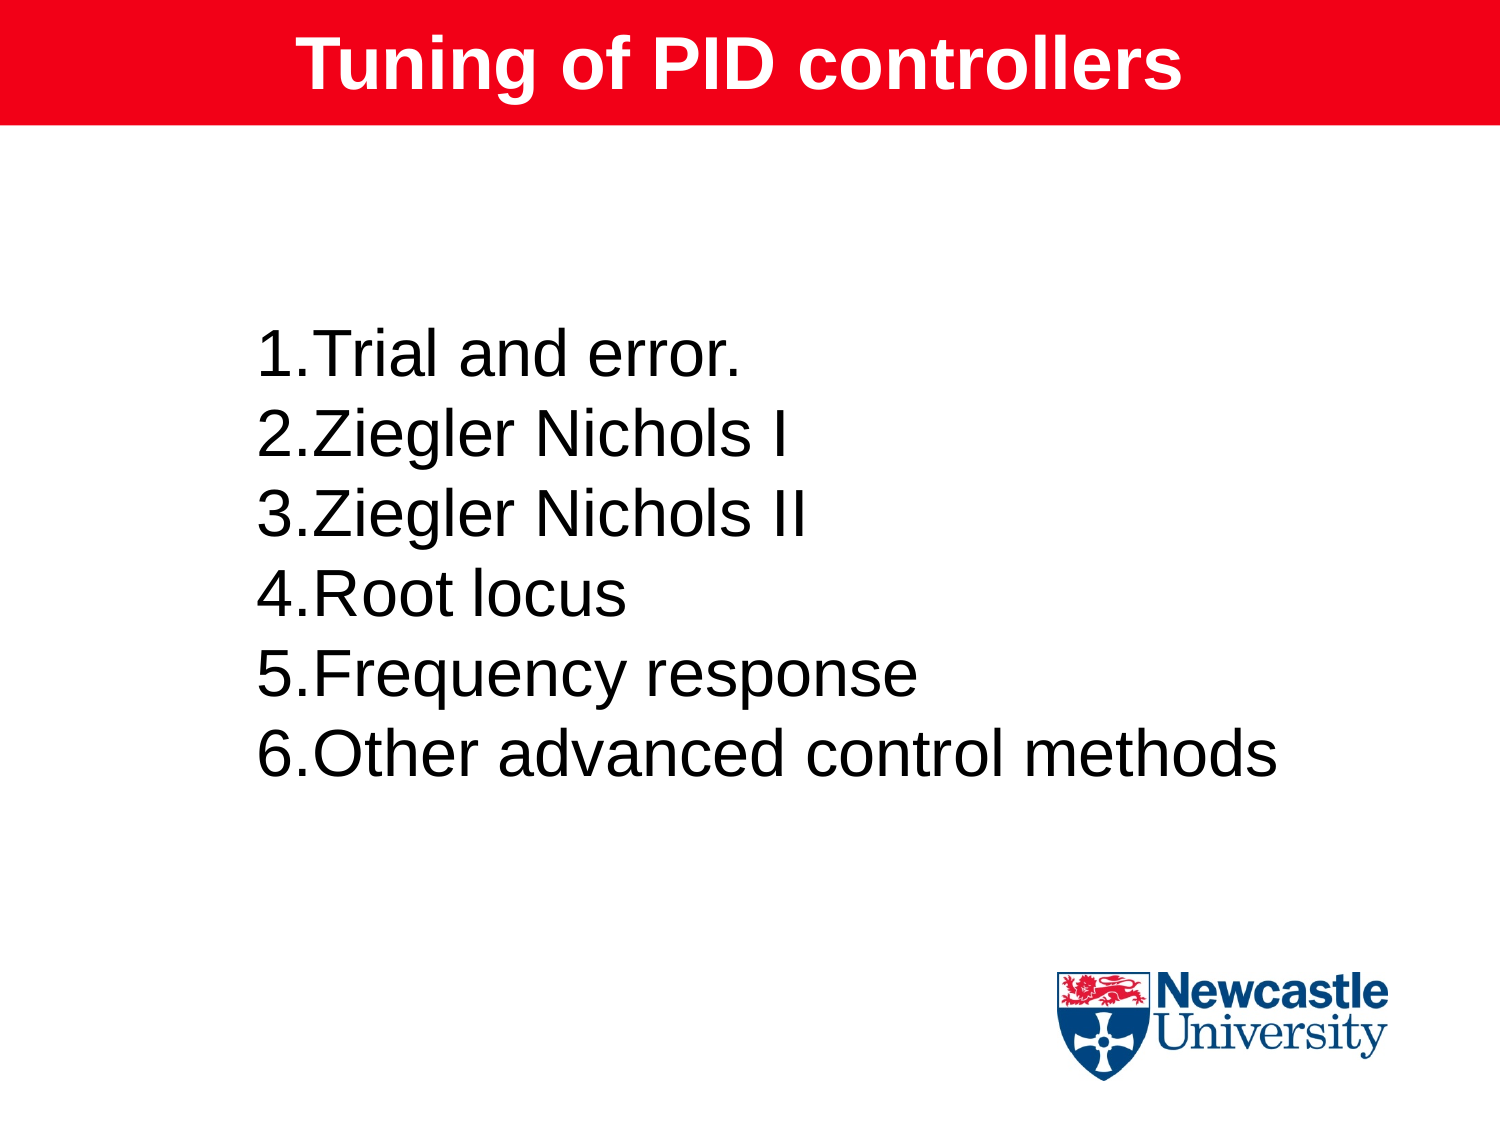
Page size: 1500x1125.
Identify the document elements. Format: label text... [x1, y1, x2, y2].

picture [1057, 972, 1388, 1081]
text_box Tuning of PID controllers [280, 7, 1201, 112]
text_box Trial and error. Ziegler Nichols I Ziegler Nichols II Root locus Frequency response Other advanced control methods [241, 302, 1295, 798]
